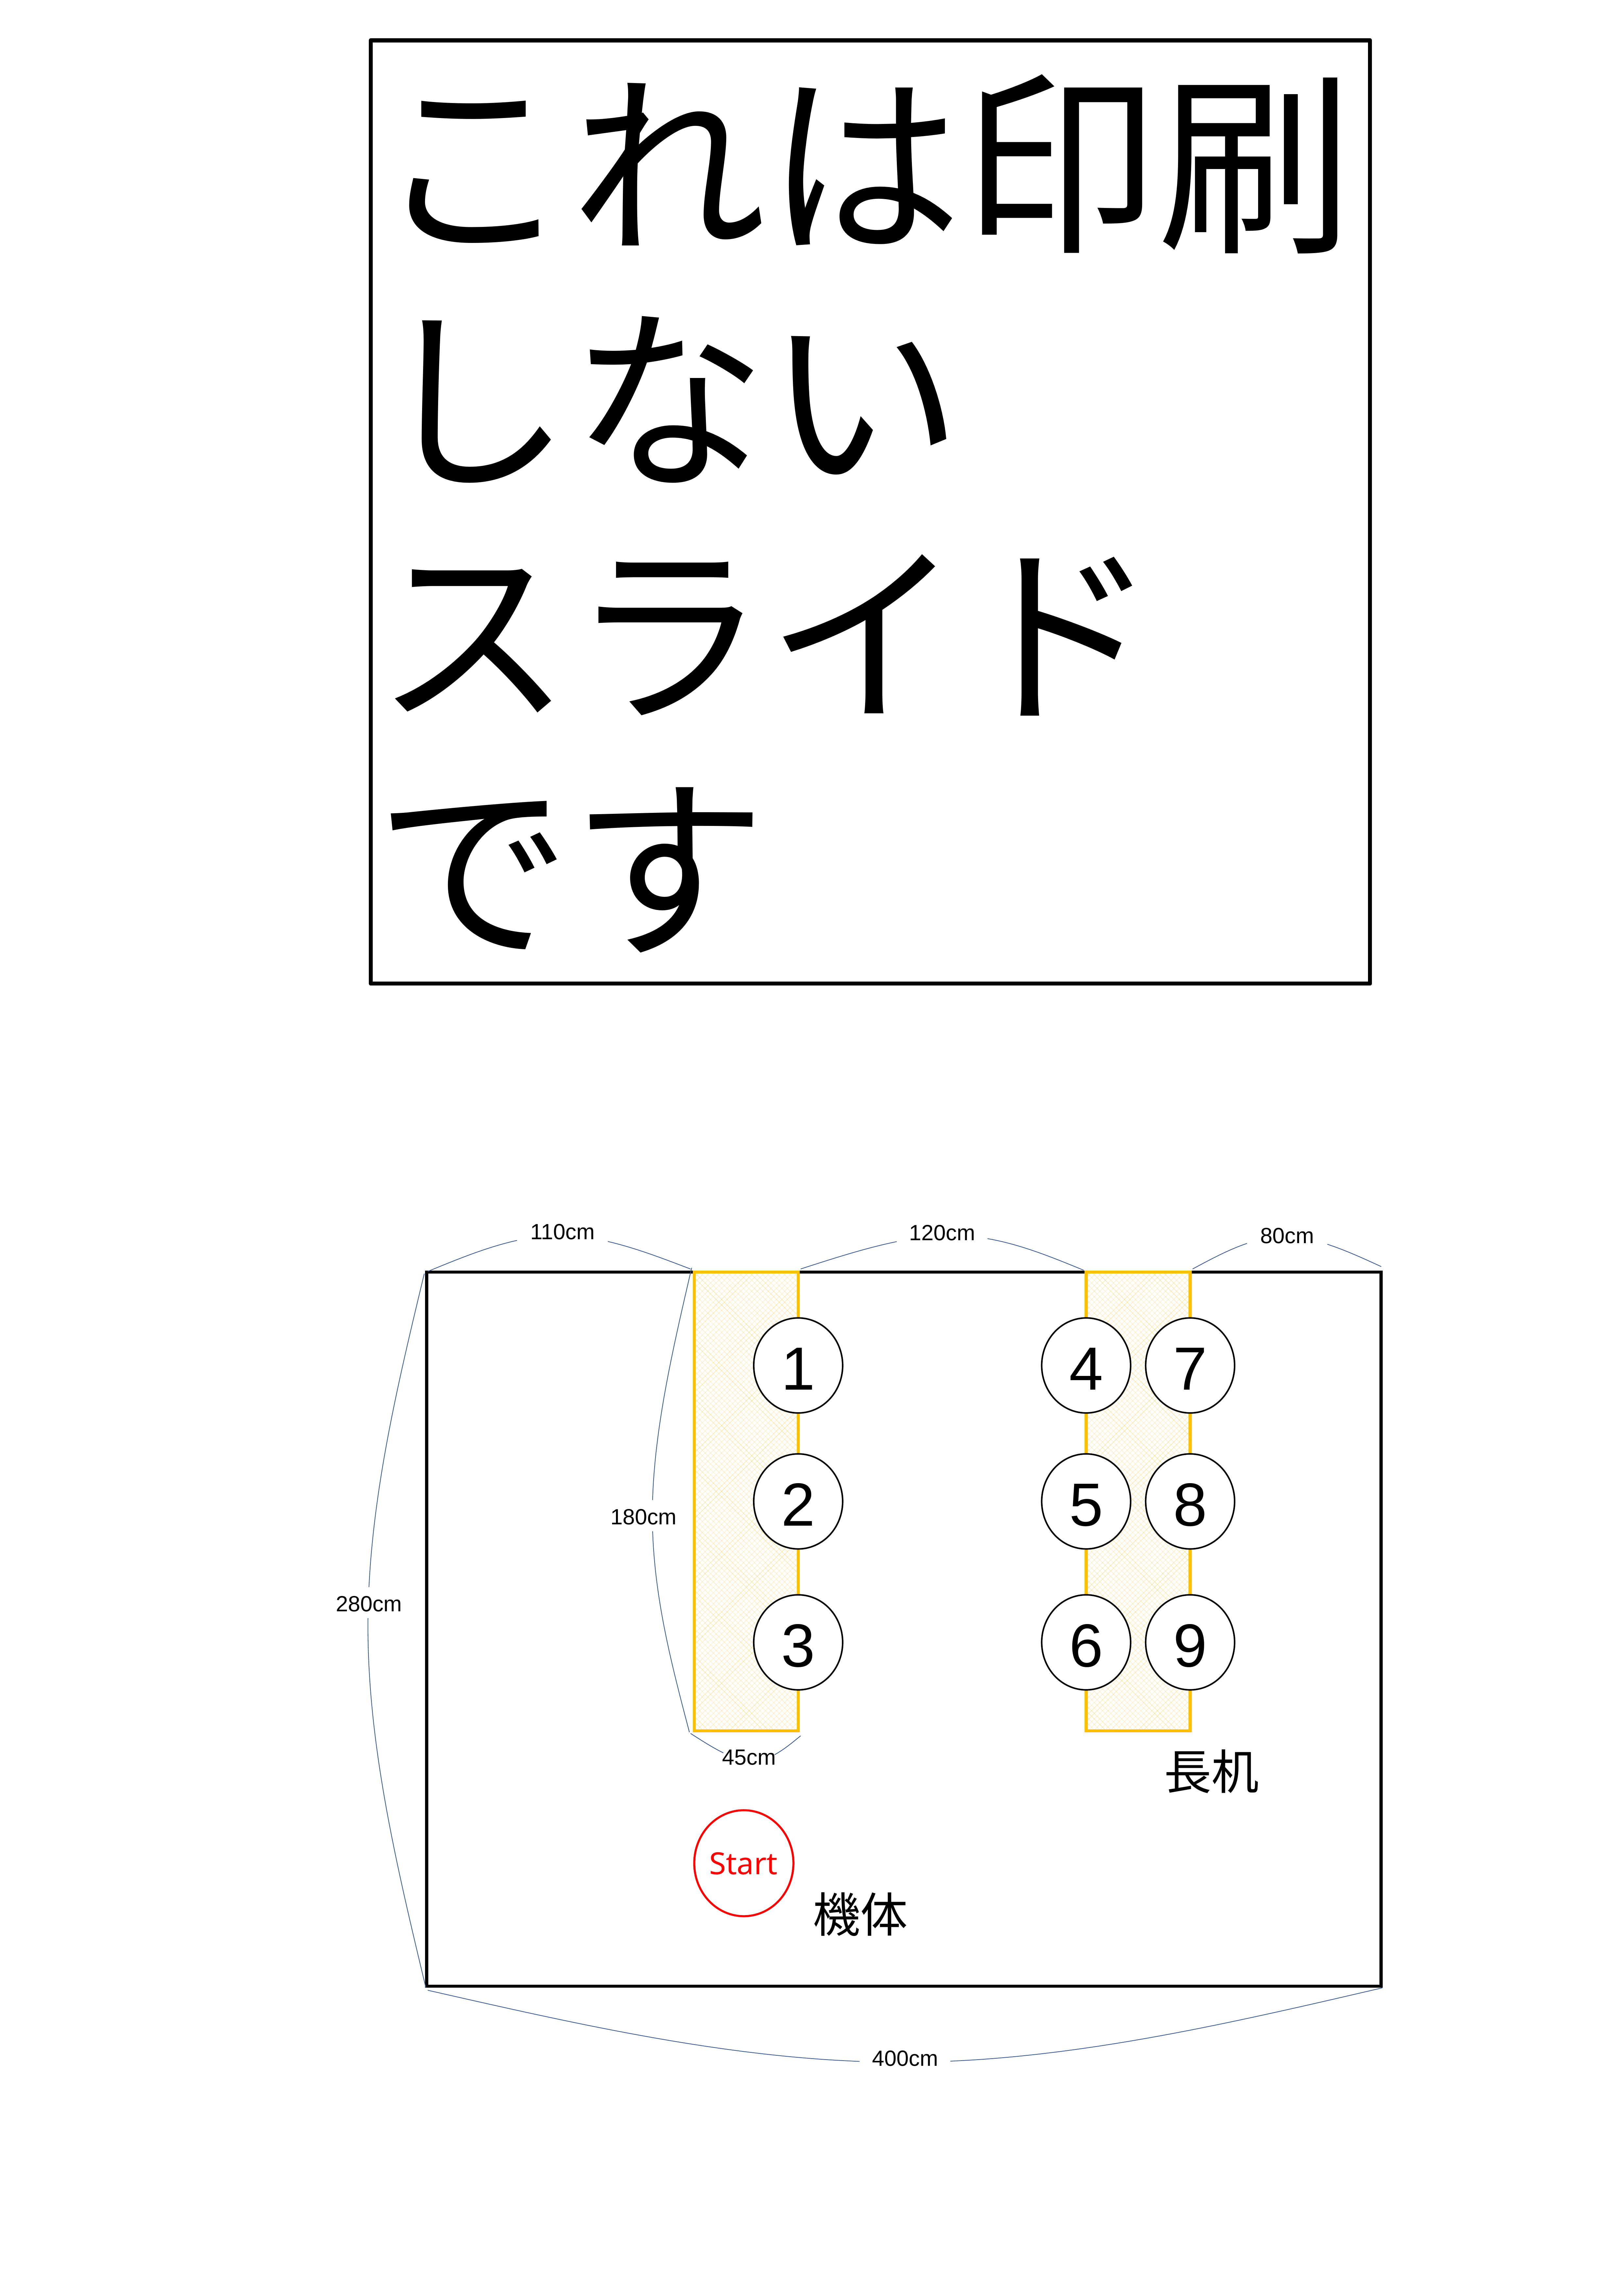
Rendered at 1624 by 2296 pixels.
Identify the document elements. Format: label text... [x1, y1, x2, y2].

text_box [323, 1215, 1382, 2075]
text_box これは印刷しない スライド です [371, 40, 1370, 984]
